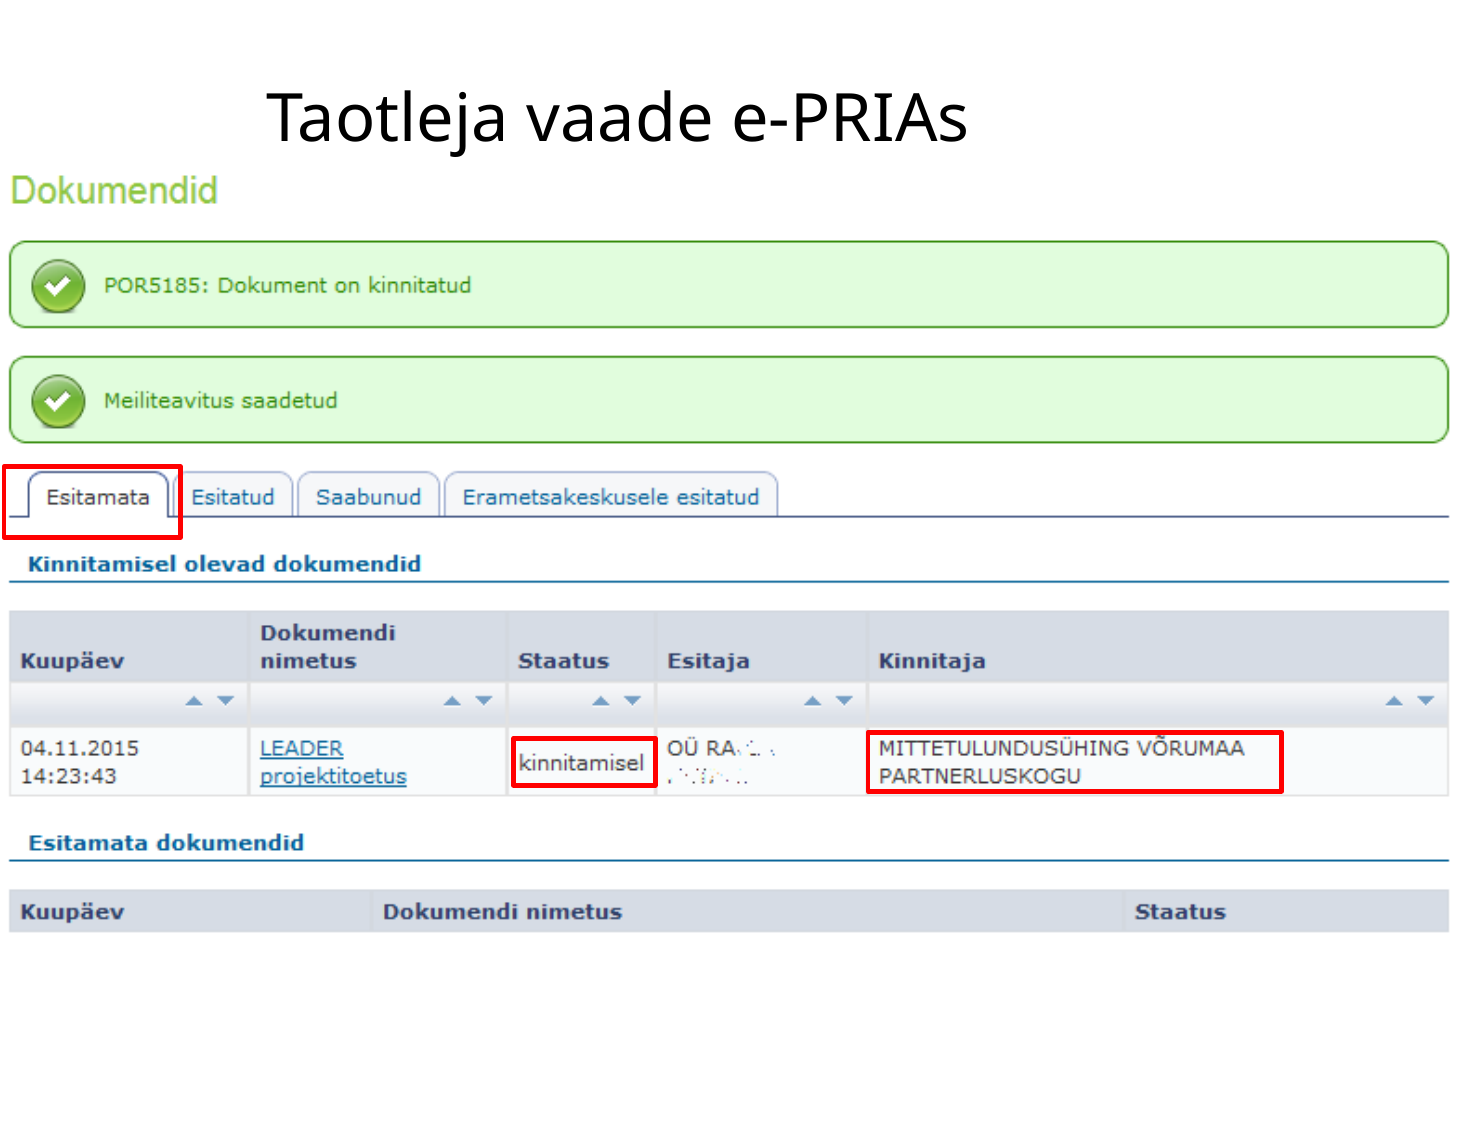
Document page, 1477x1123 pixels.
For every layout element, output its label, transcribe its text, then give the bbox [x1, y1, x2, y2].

picture [4, 163, 1468, 1085]
text_box Taotleja vaade e-PRIAs [251, 59, 986, 162]
